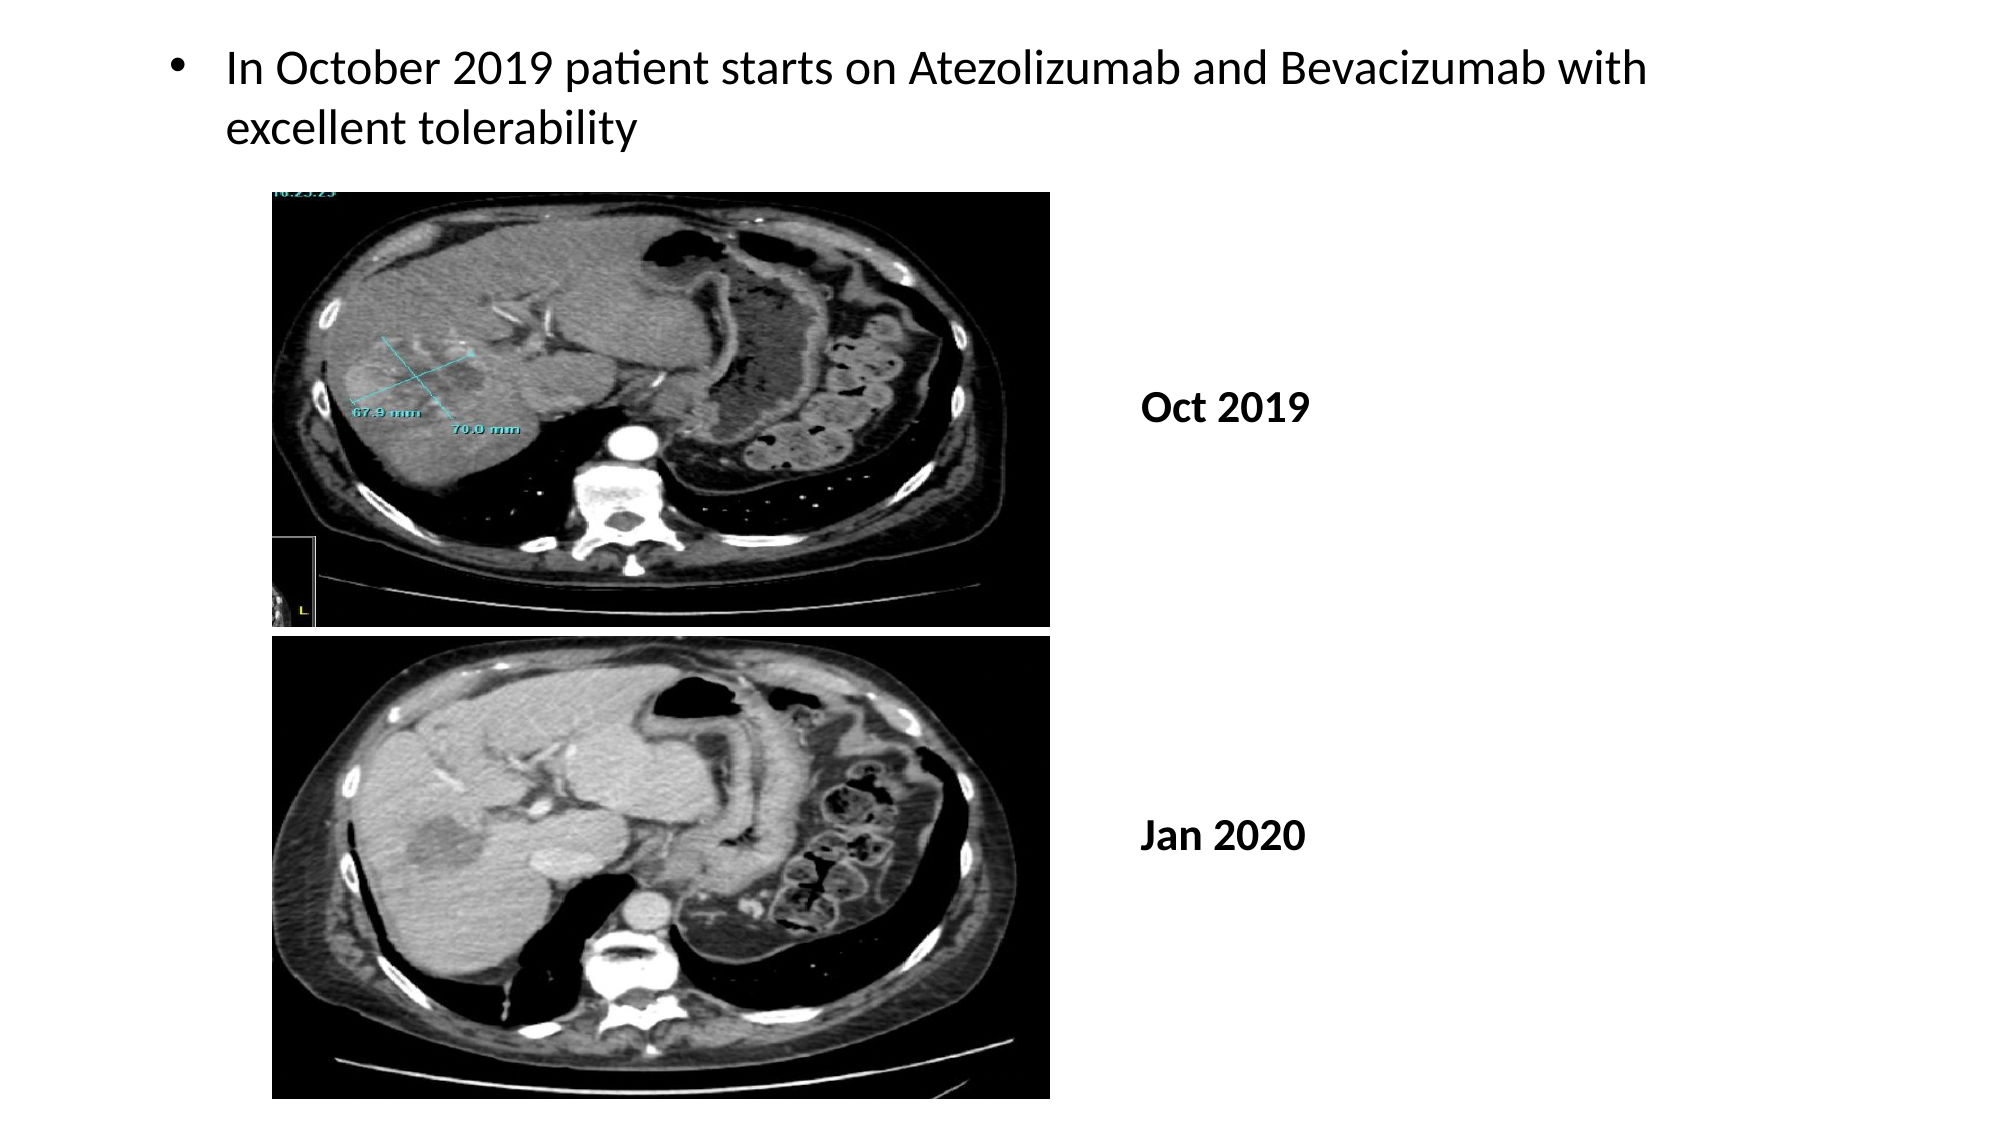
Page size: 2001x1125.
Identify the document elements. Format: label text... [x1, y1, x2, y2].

text_box In October 2019 patient starts on Atezolizumab and Bevacizumab with excellent tolerability [154, 26, 1846, 162]
picture [272, 192, 1050, 627]
picture [272, 635, 1050, 1099]
text_box Oct 2019 [1126, 369, 1326, 439]
text_box Jan 2020 [1125, 797, 1322, 868]
